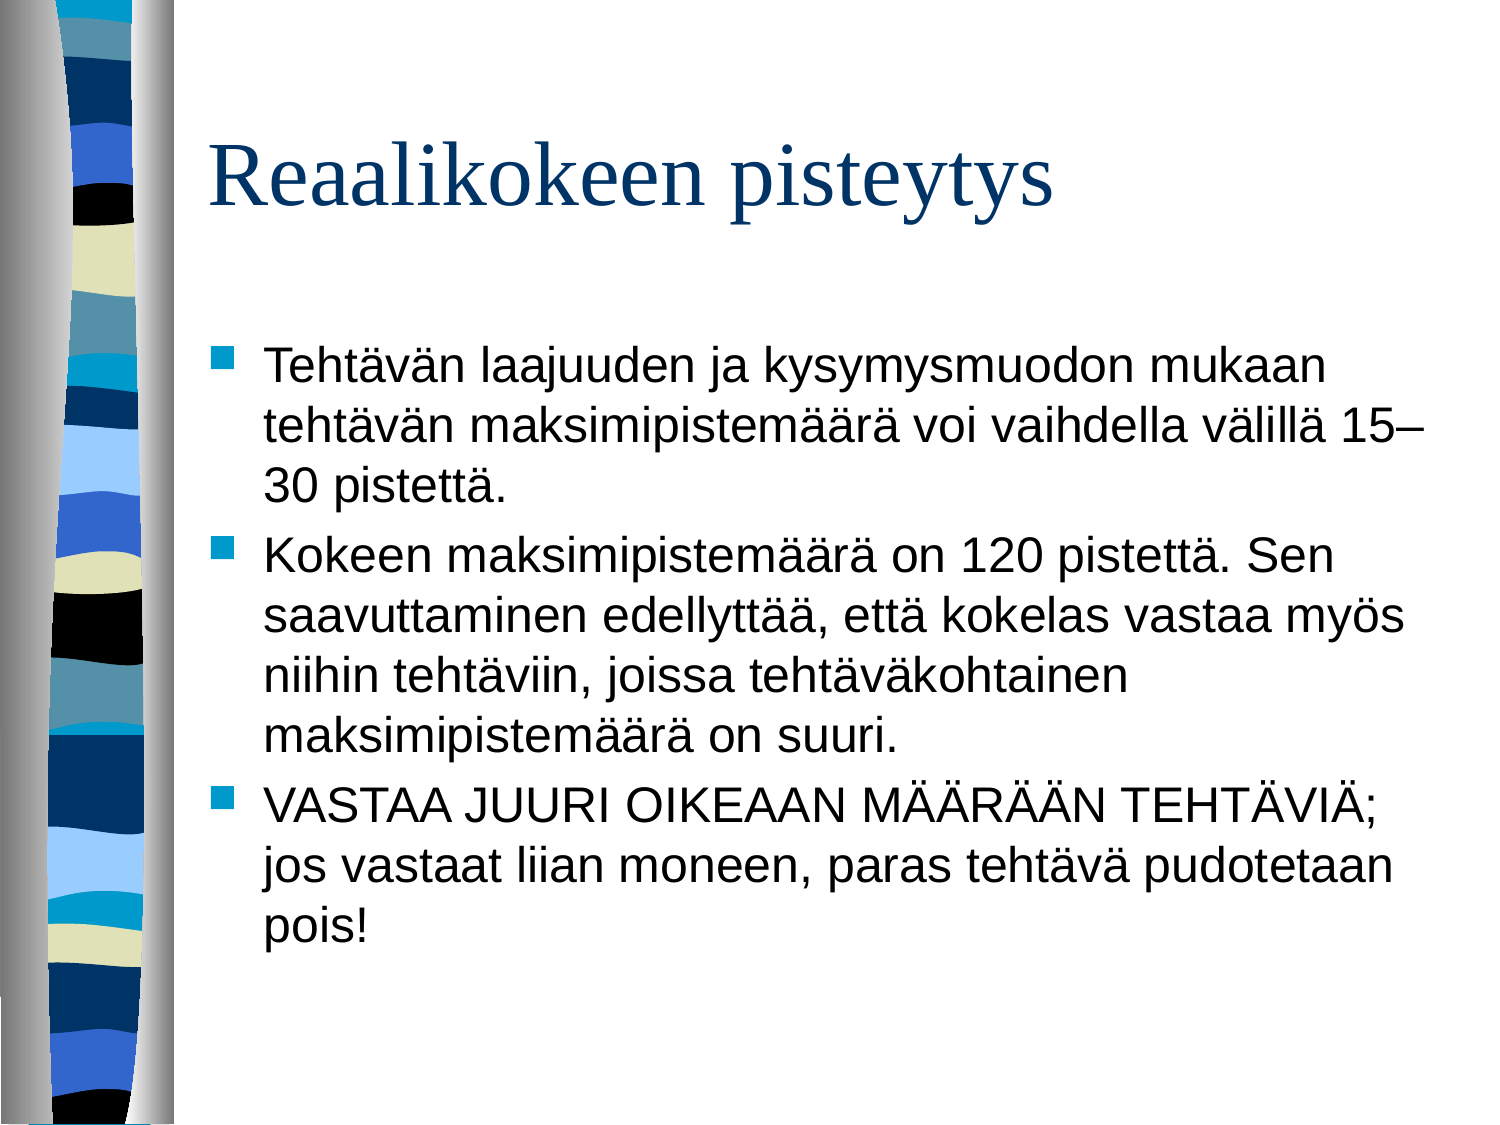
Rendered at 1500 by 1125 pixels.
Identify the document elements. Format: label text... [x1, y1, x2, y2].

title Reaalikokeen pisteytys [192, 75, 1468, 263]
list Tehtävän laajuuden ja kysymysmuodon mukaan tehtävän maksimipistemäärä voi vaihdella välillä 15–30 pistettä. Kokeen maksimipistemäärä on 120 pistettä. Sen saavuttaminen edellyttää, että kokelas vastaa myös niihin tehtäviin, joissa tehtäväkohtainen maksimipistemäärä on suuri. VASTAA JUURI OIKEAAN MÄÄRÄÄN TEHTÄVIÄ; jos vastaat liian moneen, paras tehtävä pudotetaan pois! [192, 324, 1468, 1000]
